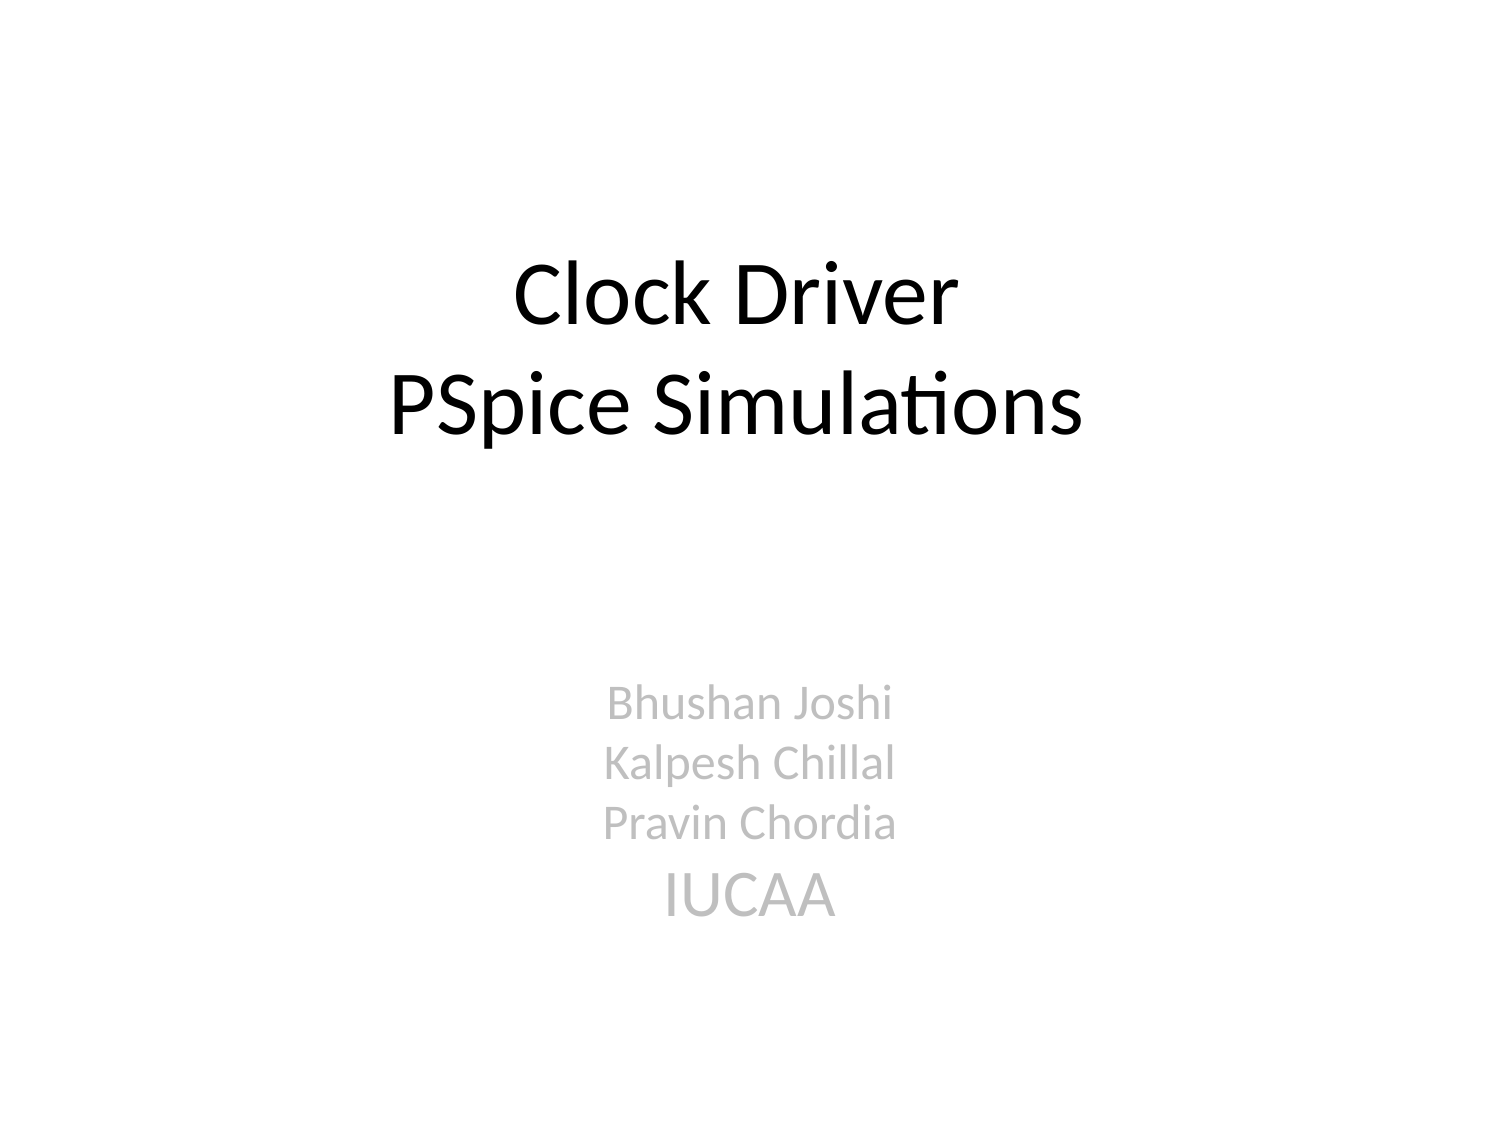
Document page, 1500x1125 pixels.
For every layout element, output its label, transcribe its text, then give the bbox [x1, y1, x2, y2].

text_box Clock Driver PSpice Simulations [62, 224, 1413, 500]
text_box Bhushan Joshi Kalpesh Chillal Pravin Chordia IUCAA [112, 662, 1388, 904]
